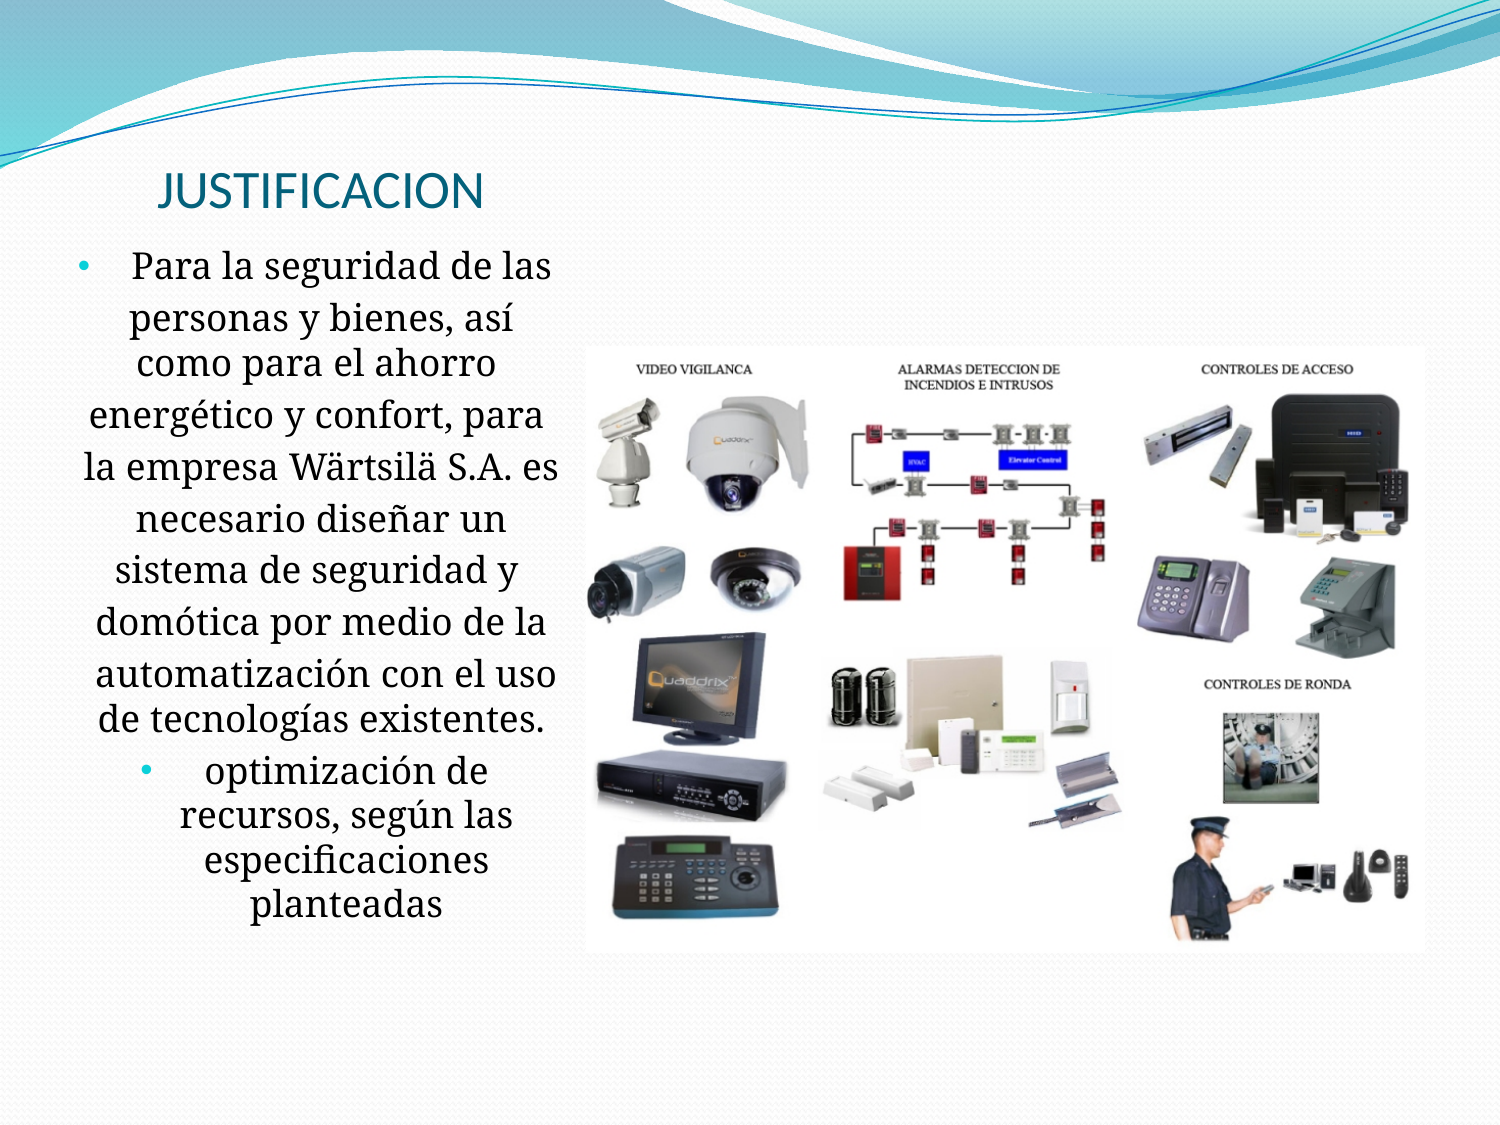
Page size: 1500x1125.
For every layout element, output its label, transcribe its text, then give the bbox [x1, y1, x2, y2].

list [586, 346, 1426, 954]
title JUSTIFICACION [75, 113, 569, 220]
list Para la seguridad de las personas y bienes, así como para el ahorro energético y confort, para la empresa Wärtsilä S.A. es necesario diseñar un sistema de seguridad y domótica por medio de la automatización con el uso de tecnologías existentes. optimización de recursos, según las especificaciones planteadas [75, 235, 569, 1024]
